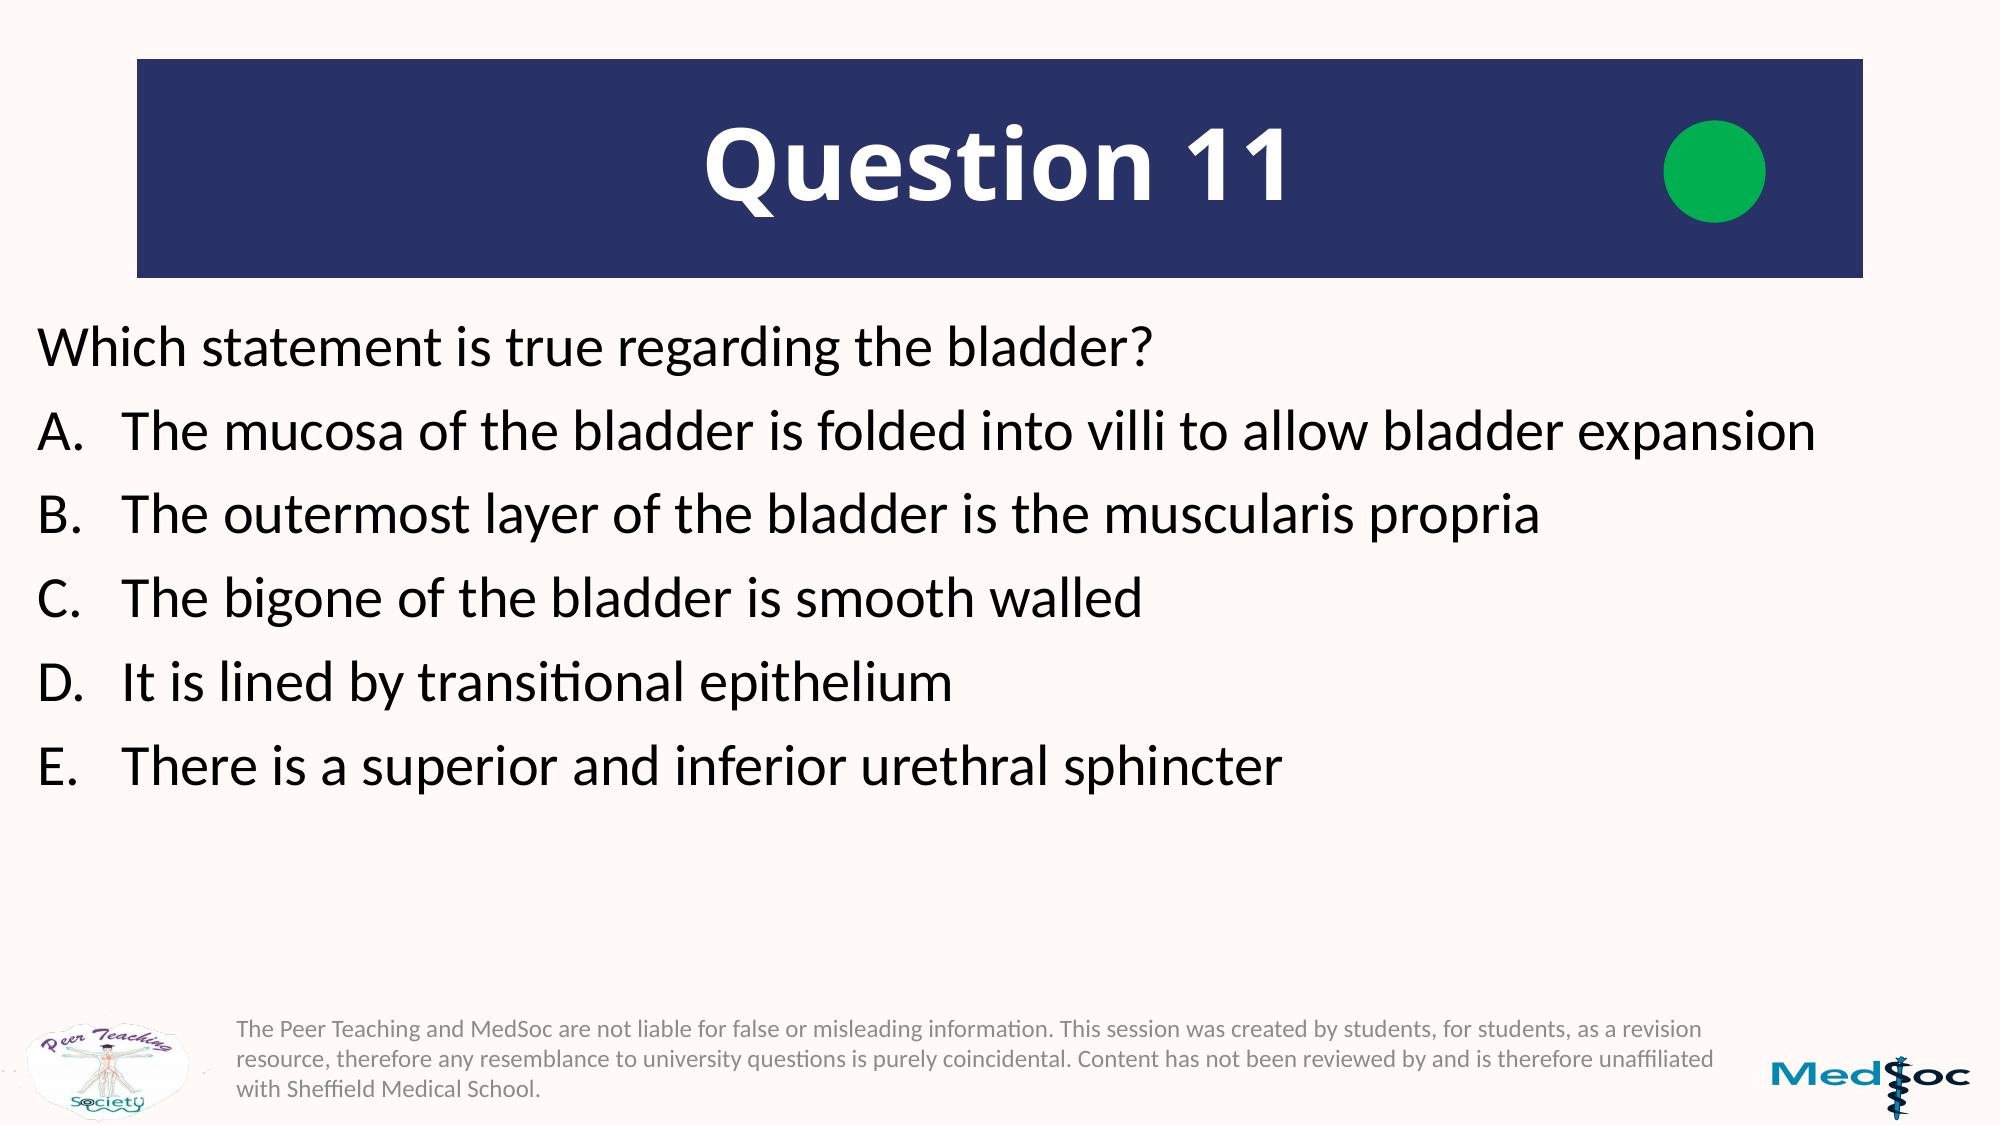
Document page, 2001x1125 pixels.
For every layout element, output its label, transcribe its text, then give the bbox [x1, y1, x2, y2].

title Question 11 [137, 59, 1863, 278]
text_box [1662, 119, 1767, 224]
text_box Which statement is true regarding the bladder? The mucosa of the bladder is folded into villi to allow bladder expansion The outermost layer of the bladder is the muscularis propria The bigone of the bladder is smooth walled It is lined by transitional epithelium There is a superior and inferior urethral sphincter [22, 308, 1863, 1011]
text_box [0, 1011, 1980, 1125]
